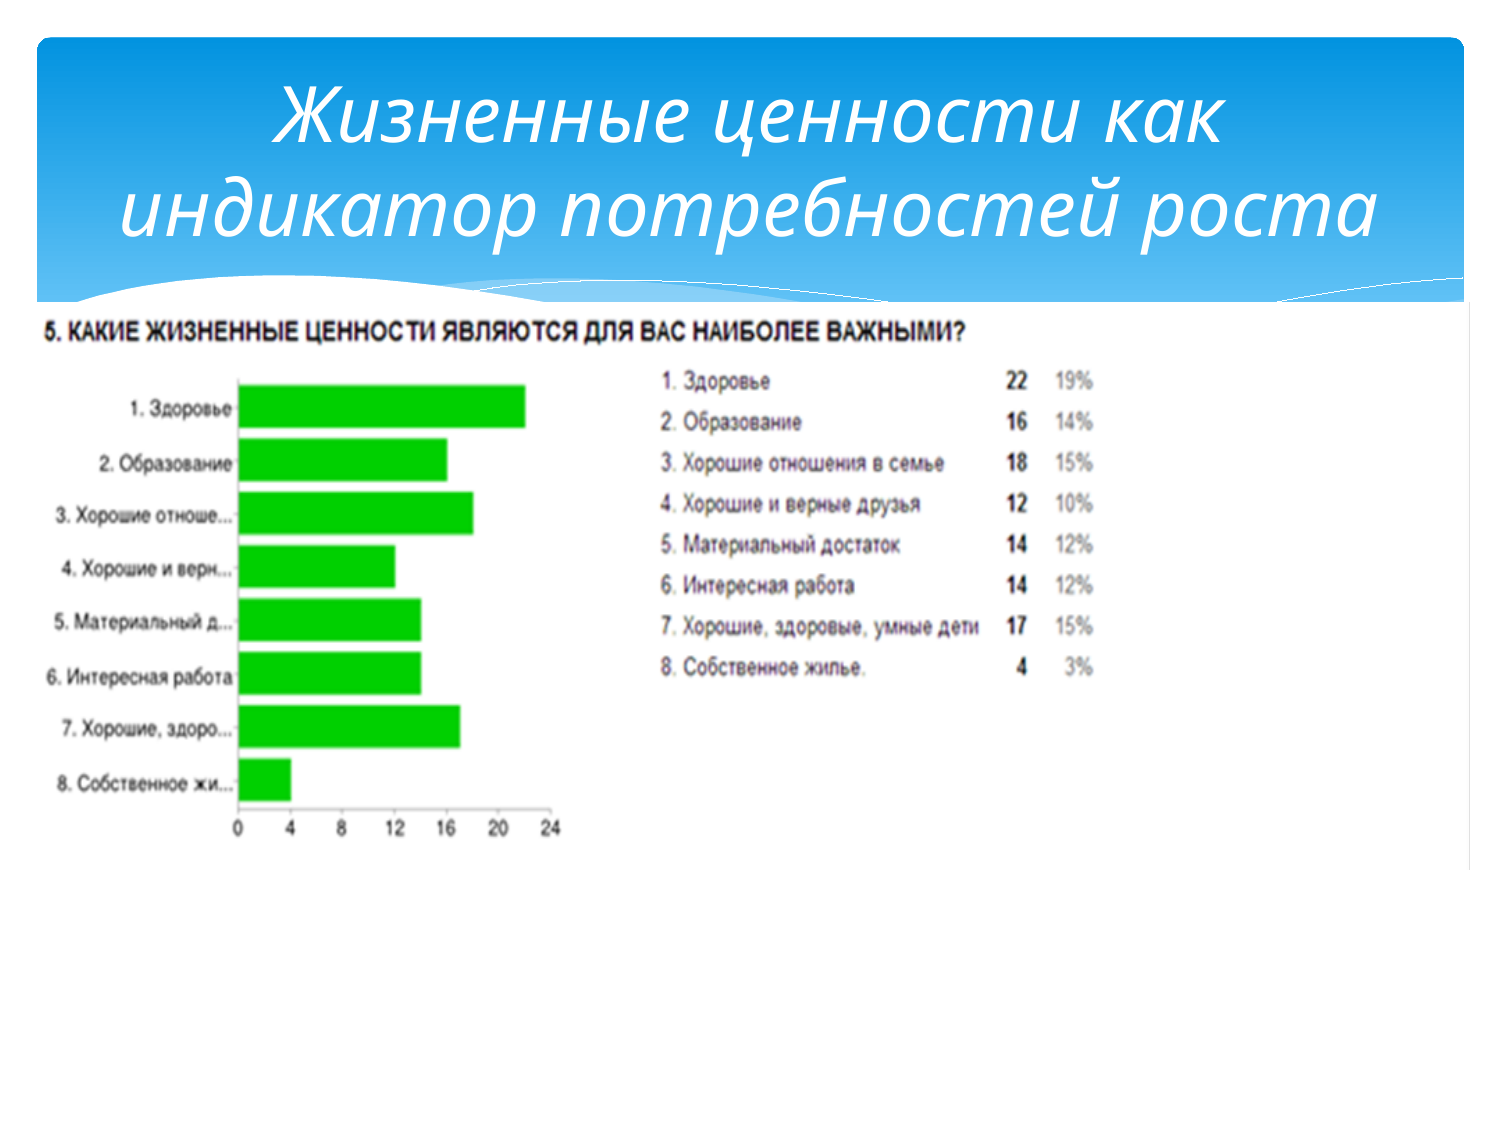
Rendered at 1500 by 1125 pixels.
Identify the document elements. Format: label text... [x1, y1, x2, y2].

title Жизненные ценности как индикатор потребностей роста [75, 55, 1425, 261]
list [29, 302, 1471, 870]
